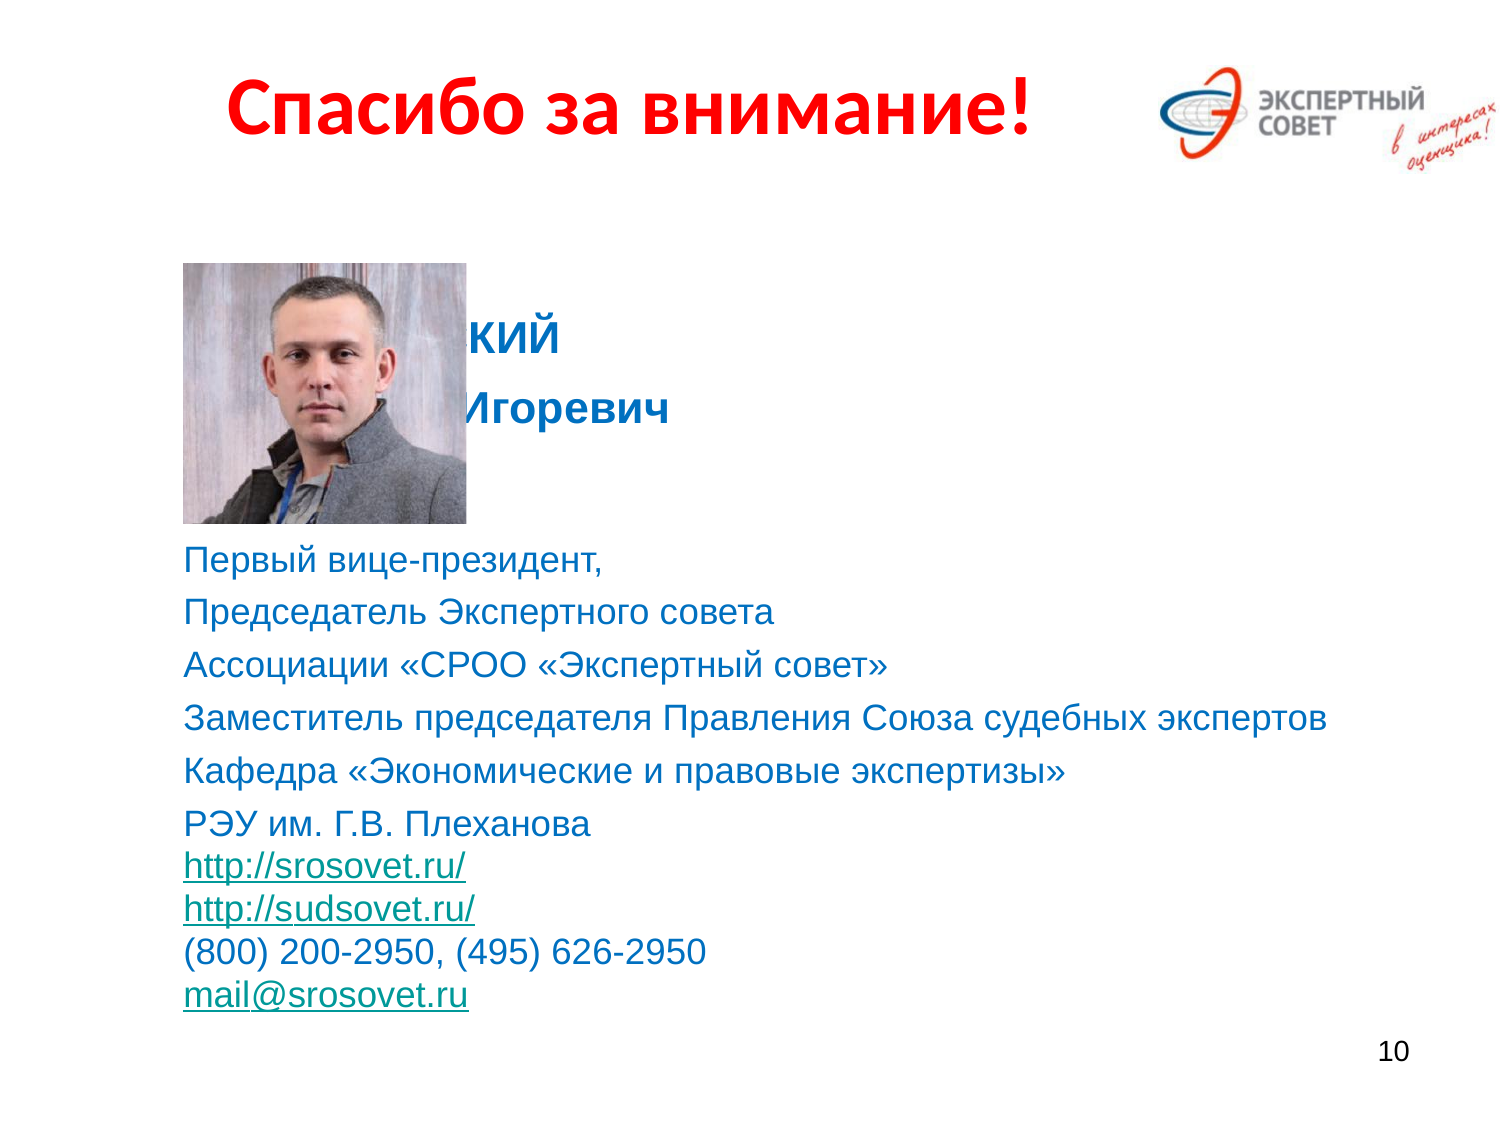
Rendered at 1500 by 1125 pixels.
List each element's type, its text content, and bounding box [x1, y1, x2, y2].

text_box ЛЕБЕДИНСКИЙ Владимир Игоревич Первый вице-президент, Председатель Экспертного совета Ассоциации «СРОО «Экспертный совет» Заместитель председателя Правления Союза судебных экспертов Кафедра «Экономические и правовые экспертизы» РЭУ им. Г.В. Плеханова http://srosovet.ru/ http://sudsovet.ru/ (800) 200-2950, (495) 626-2950 mail@srosovet.ru [168, 290, 1383, 1059]
slide_number 10 [1074, 1024, 1426, 1103]
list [182, 263, 467, 525]
title Спасибо за внимание! [102, 18, 1160, 185]
text_box [0, 3, 1500, 146]
picture [1158, 65, 1500, 175]
